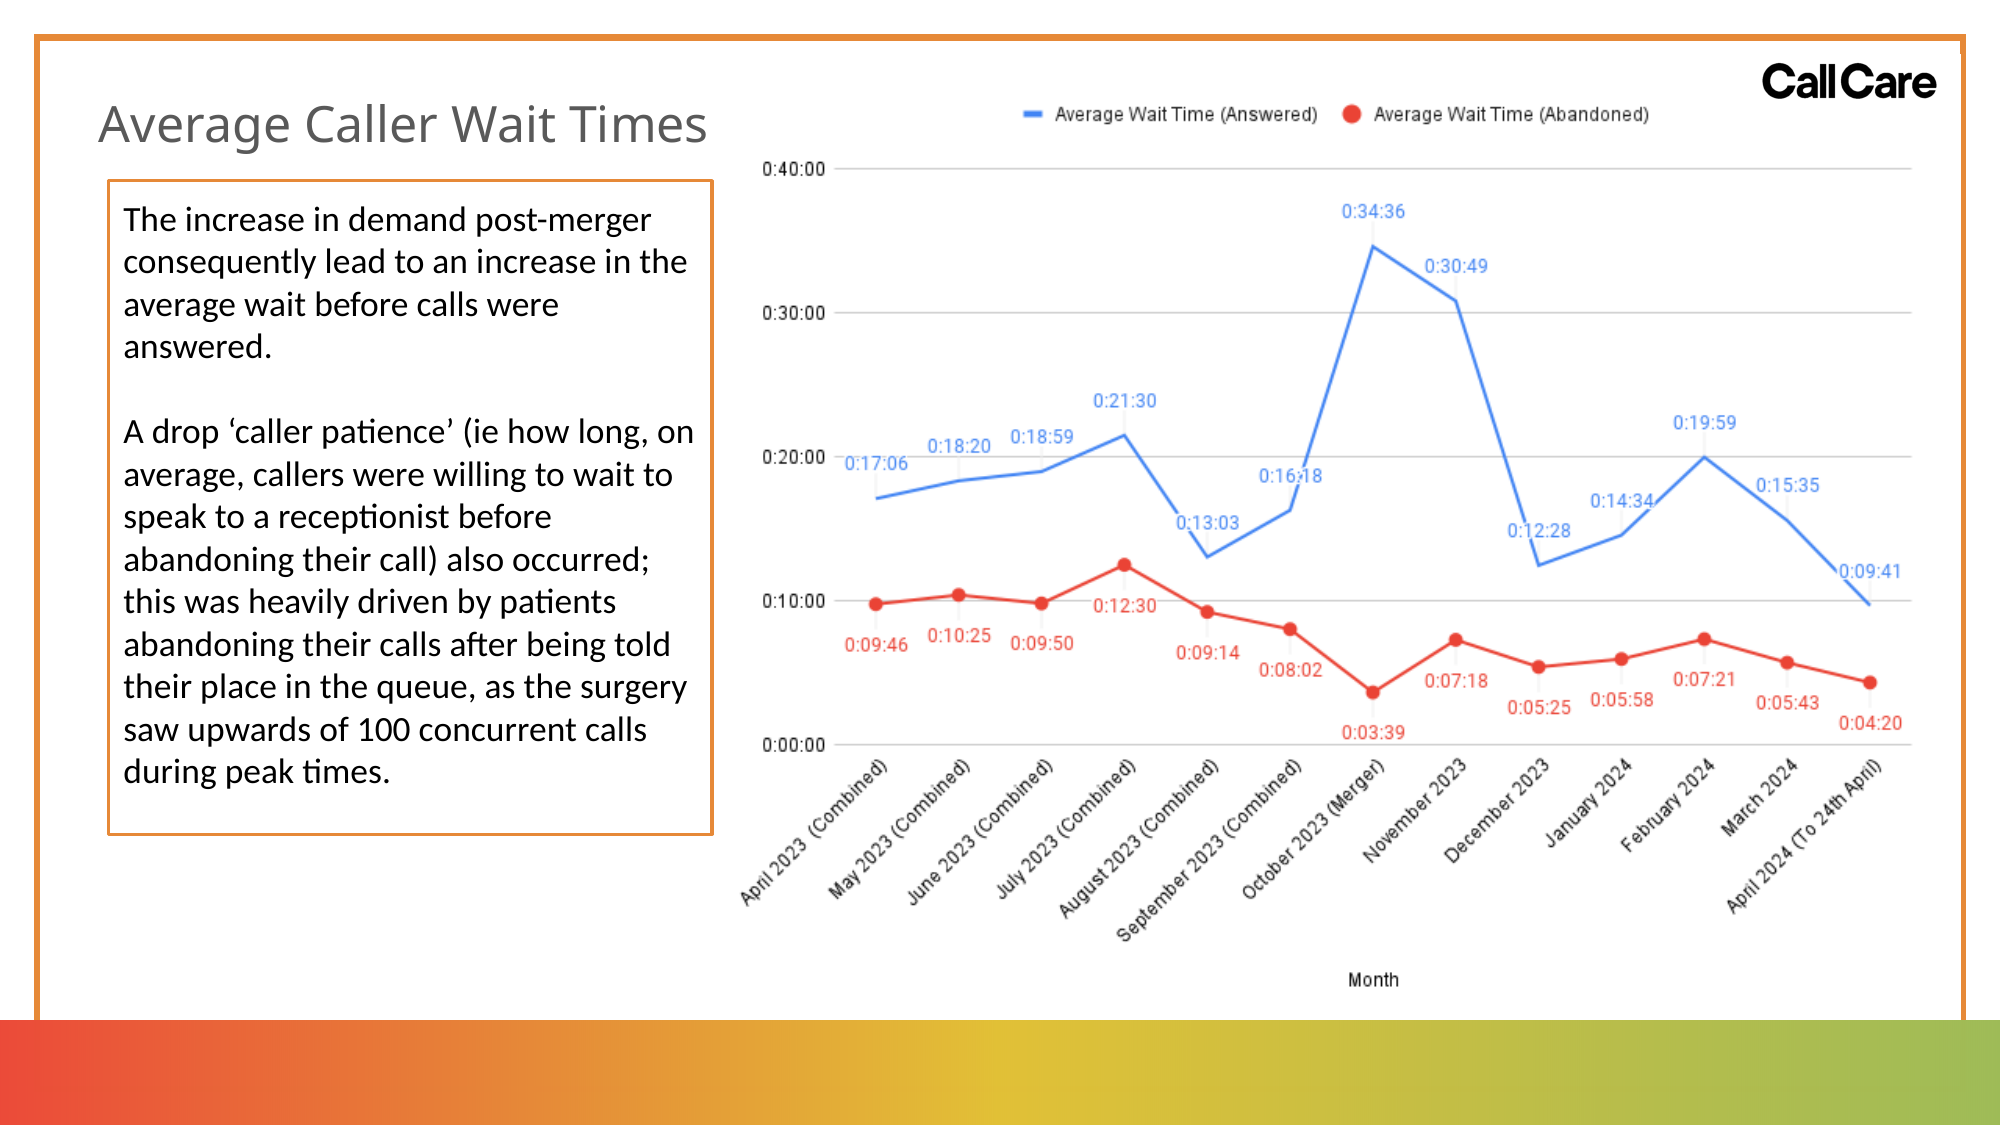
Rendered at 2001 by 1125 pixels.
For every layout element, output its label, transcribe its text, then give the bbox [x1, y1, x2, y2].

text_box [37, 37, 706, 1020]
picture [0, 27, 2000, 1125]
text_box Average Caller Wait Times [83, 35, 1722, 217]
text_box The increase in demand post-merger consequently lead to an increase in the average wait before calls were answered. A drop ‘caller patience’ (ie how long, on average, callers were willing to wait to speak to a receptionist before abandoning their call) also occurred; this was heavily driven by patients abandoning their calls after being told their place in the queue, as the surgery saw upwards of 100 concurrent calls during peak times. [108, 180, 706, 835]
